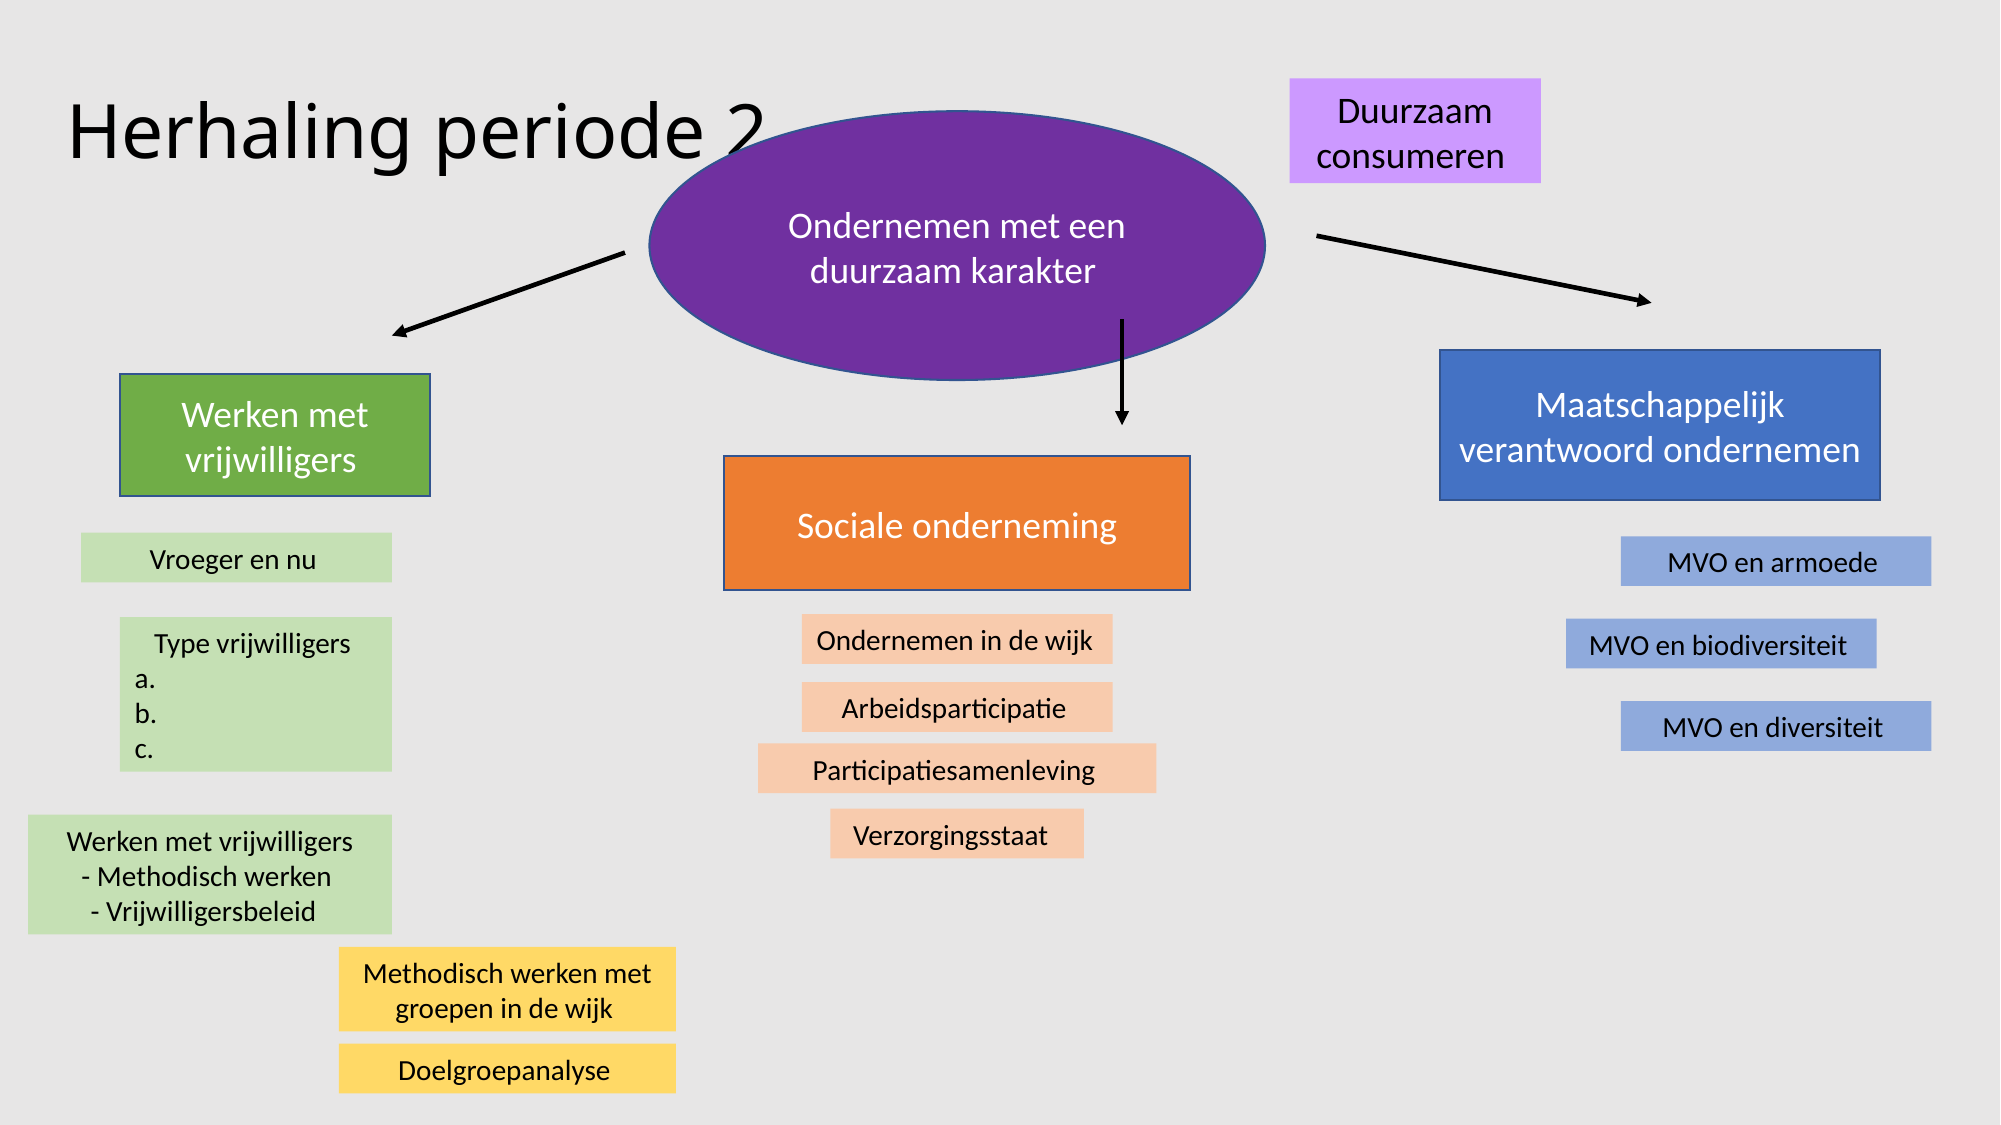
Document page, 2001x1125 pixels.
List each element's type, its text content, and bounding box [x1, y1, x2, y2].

text_box MVO en biodiversiteit [1566, 618, 1877, 669]
text_box Arbeidsparticipatie [801, 682, 1113, 732]
text_box Methodisch werken met groepen in de wijk [338, 946, 676, 1032]
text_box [1316, 235, 1652, 303]
text_box Sociale onderneming [723, 455, 1191, 591]
text_box Duurzaam consumeren [1289, 78, 1541, 184]
text_box Werken met vrijwilligers [119, 373, 431, 497]
text_box MVO en diversiteit [1620, 701, 1932, 751]
text_box Verzorgingsstaat [830, 808, 1084, 859]
text_box Maatschappelijk verantwoord ondernemen [1439, 349, 1881, 501]
text_box MVO en armoede [1620, 536, 1932, 586]
text_box Participatiesamenleving [758, 743, 1157, 794]
text_box Werken met vrijwilligers - Methodisch werken - Vrijwilligersbeleid [28, 814, 392, 935]
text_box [391, 252, 625, 336]
text_box Ondernemen met een duurzaam karakter [648, 110, 1267, 382]
text_box Type vrijwilligers a. b. c. [119, 617, 392, 772]
text_box Ondernemen in de wijk [801, 614, 1113, 664]
text_box Doelgroepanalyse [338, 1043, 676, 1094]
text_box Vroeger en nu [81, 532, 392, 583]
title Herhaling periode 2 [51, 22, 1777, 241]
